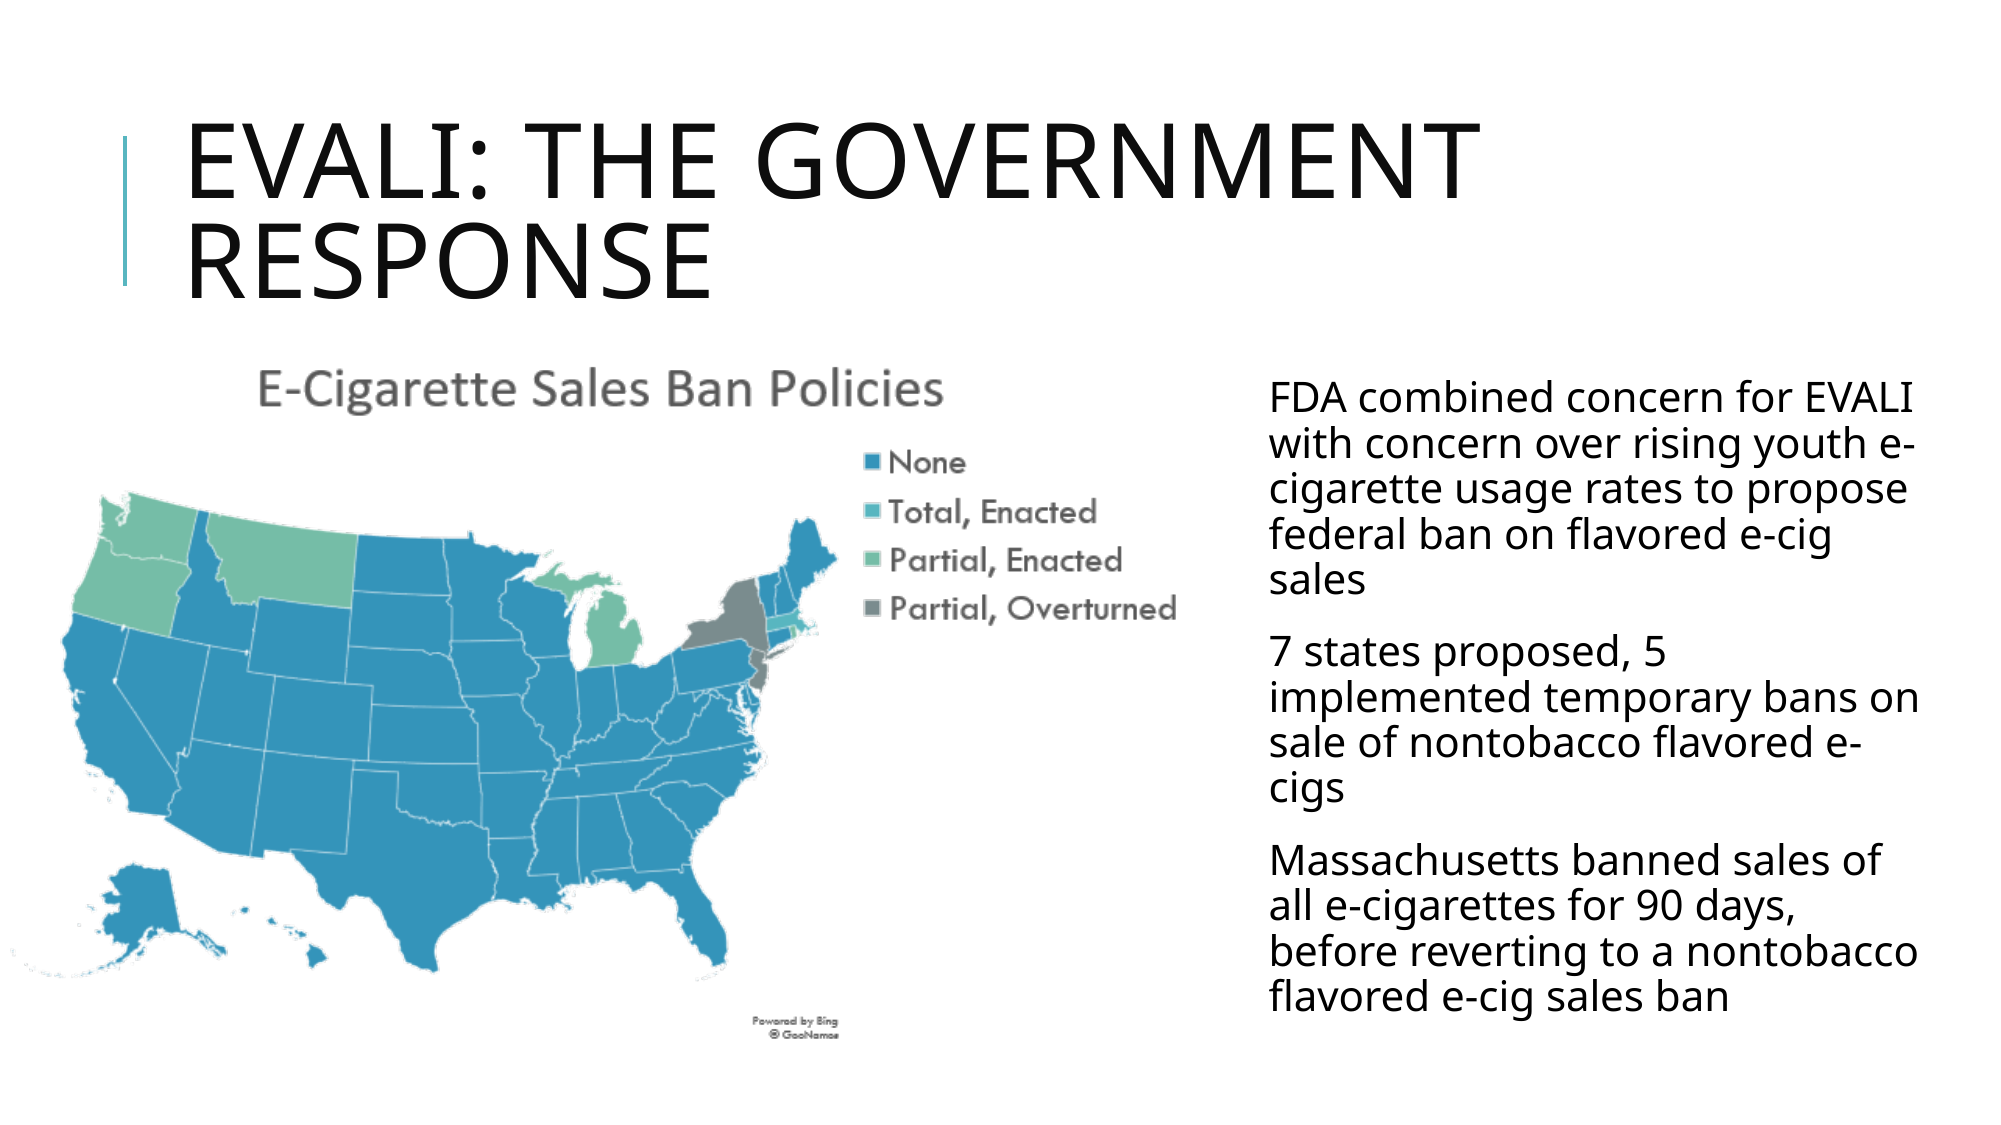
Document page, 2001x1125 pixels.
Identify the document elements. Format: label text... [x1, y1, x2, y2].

list FDA combined concern for EVALI with concern over rising youth e-cigarette usage rates to propose federal ban on flavored e-cig sales 7 states proposed, 5 implemented temporary bans on sale of nontobacco flavored e-cigs Massachusetts banned sales of all e-cigarettes for 90 days, before reverting to a nontobacco flavored e-cig sales ban [1247, 369, 1936, 1029]
title EVALI: The Government Response [168, 96, 1763, 342]
picture [0, 341, 1204, 1056]
